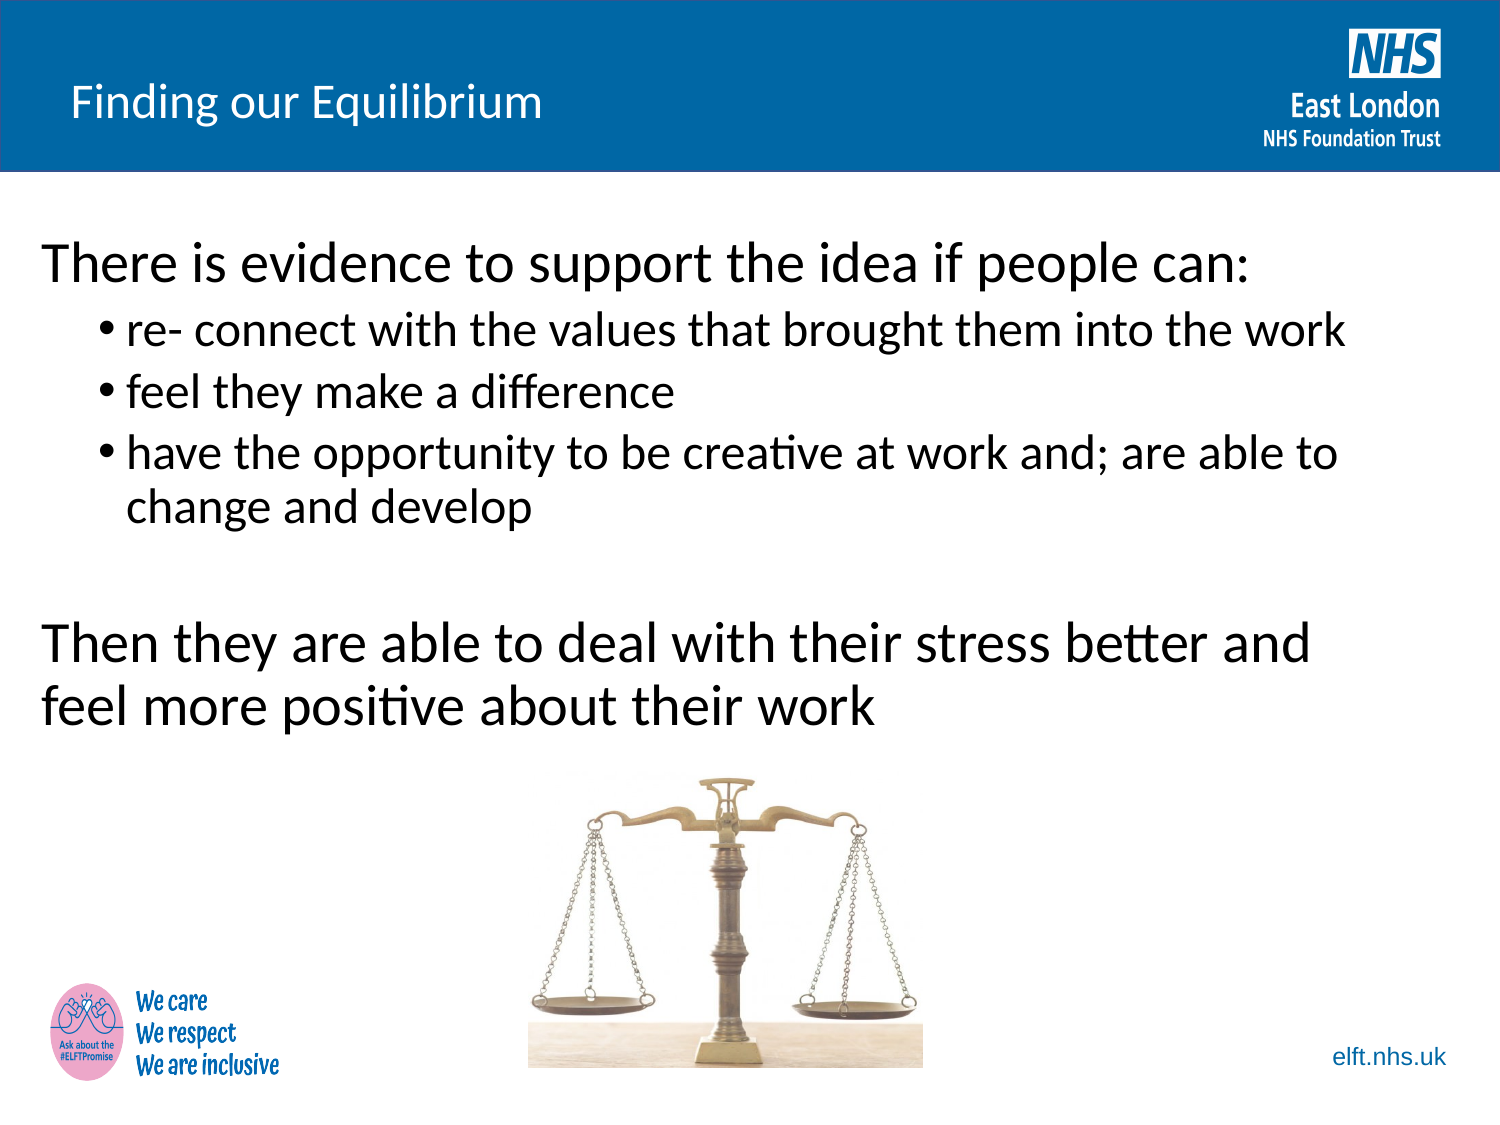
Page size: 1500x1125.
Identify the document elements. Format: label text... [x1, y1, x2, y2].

list There is evidence to support the idea if people can: re- connect with the values that brought them into the work feel they make a difference have the opportunity to be creative at work and; are able to change and develop Then they are able to deal with their stress better and feel more positive about their work [26, 224, 1425, 834]
list Finding our Equilibrium [55, 60, 1213, 167]
picture [1252, 21, 1446, 154]
picture [528, 767, 923, 1068]
picture [50, 983, 279, 1081]
